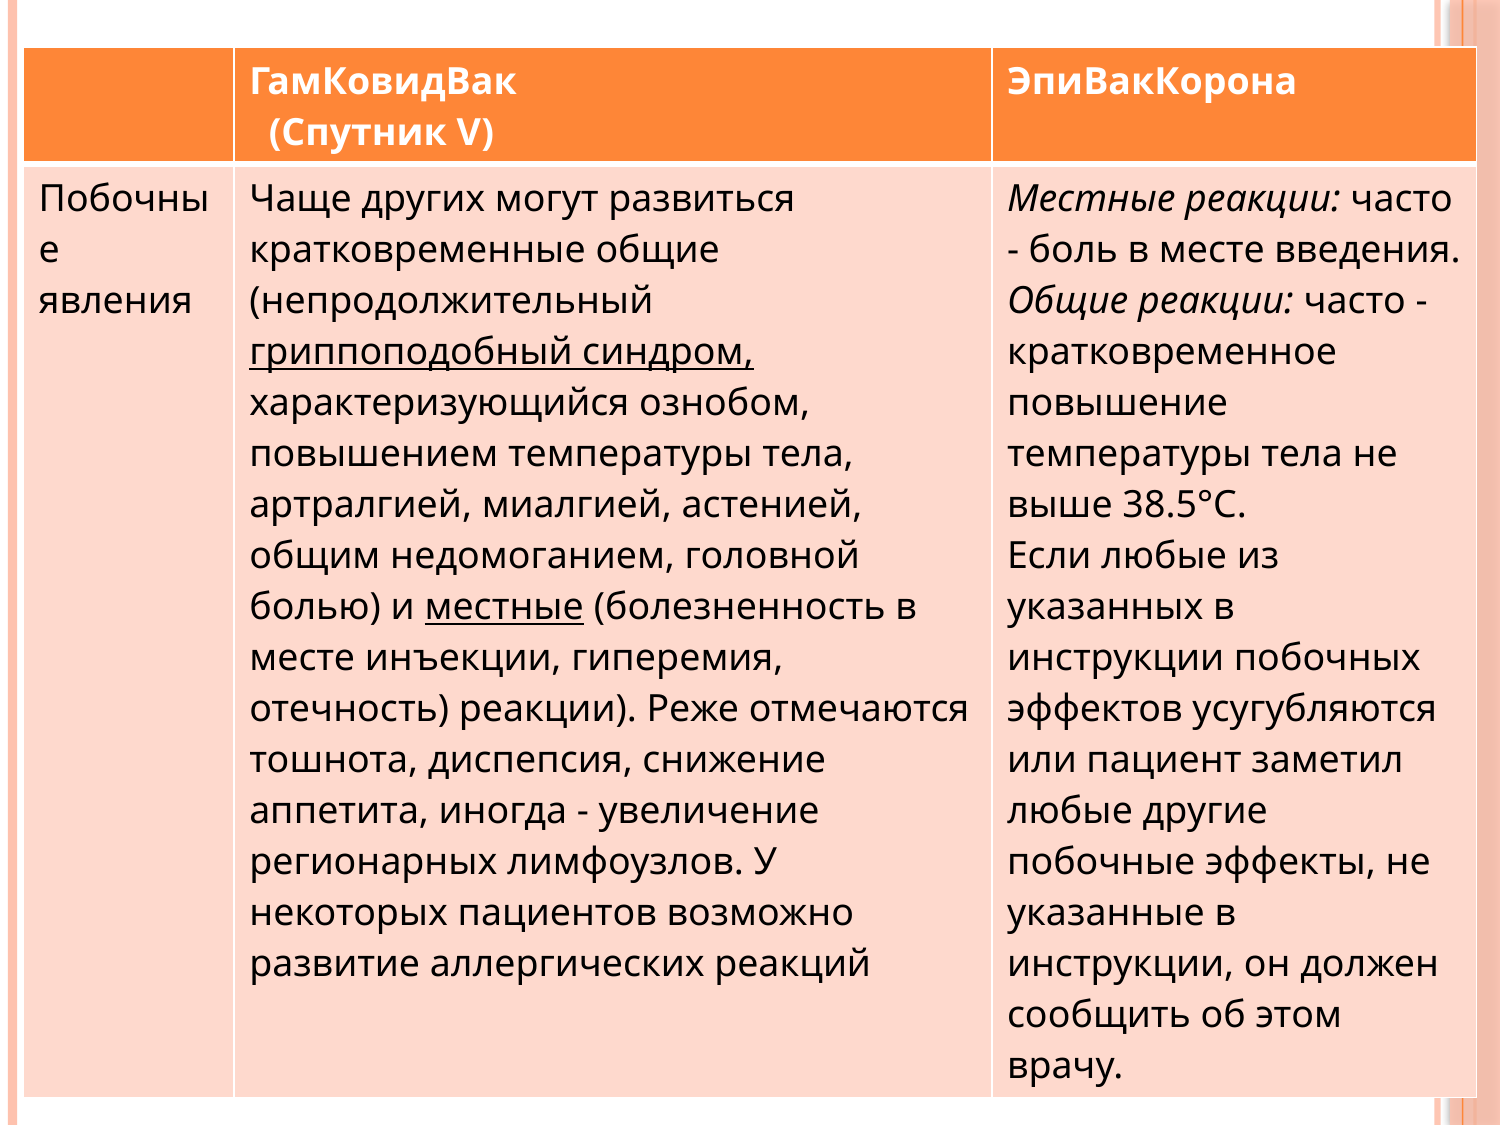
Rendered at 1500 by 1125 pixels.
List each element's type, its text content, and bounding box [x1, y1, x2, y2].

table_header [24, 48, 233, 161]
table_cell Чаще других могут развиться кратковременные общие (непродолжительный гриппоподобный синдром, характеризующийся ознобом, повышением температуры тела, артралгией, миалгией, астенией, общим недомоганием, головной болью) и местные (болезненность в месте инъекции, гиперемия, отечность) реакции). Реже отмечаются тошнота, диспепсия, снижение аппетита, иногда - увеличение регионарных лимфоузлов. У некоторых пациентов возможно развитие аллергических реакций [235, 167, 991, 1097]
table_cell Местные реакции: часто - боль в месте введения. Общие реакции: часто - кратковременное повышение температуры тела не выше 38.5°С. Если любые из указанных в инструкции побочных эффектов усугубляются или пациент заметил любые другие побочные эффекты, не указанные в инструкции, он должен сообщить об этом врачу. [993, 167, 1476, 1097]
table_cell Побочные явления [24, 167, 233, 1097]
table_header ЭпиВакКорона [993, 48, 1476, 161]
table_header ГамКовидВак (Спутник V) [235, 48, 991, 161]
